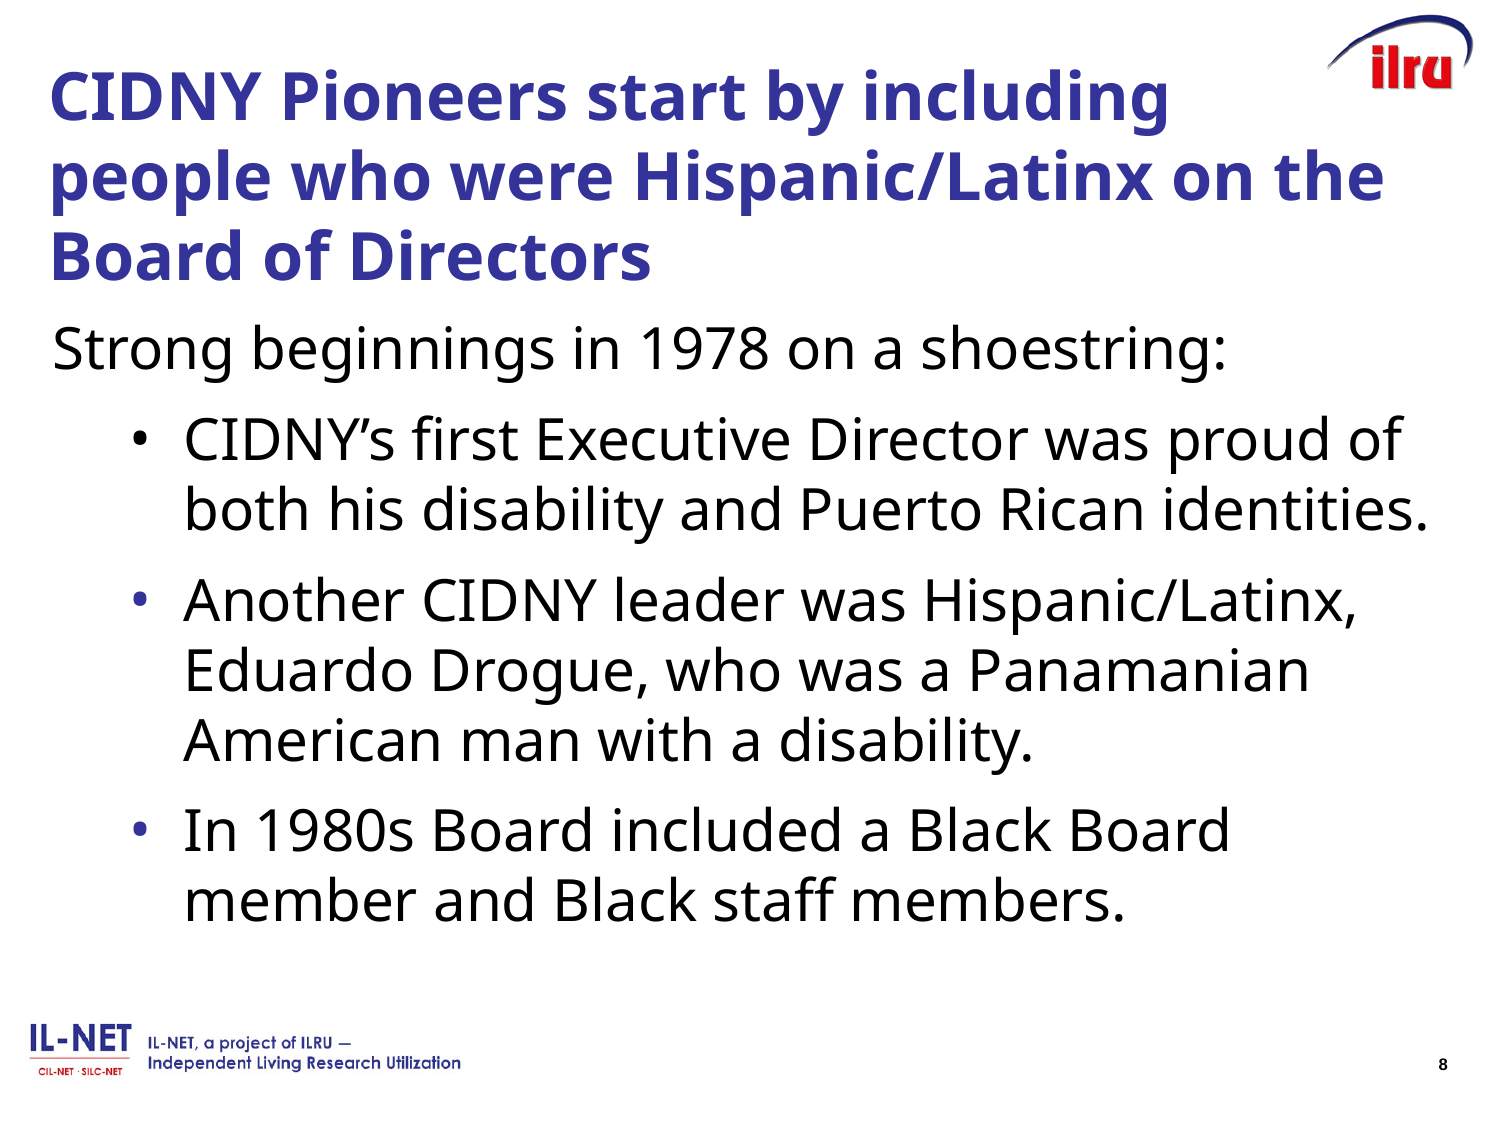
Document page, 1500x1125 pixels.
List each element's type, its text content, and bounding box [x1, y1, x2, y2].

picture [1325, 12, 1488, 90]
title CIDNY Pioneers start by including people who were Hispanic/Latinx on the Board of Directors [33, 65, 1425, 283]
list Strong beginnings in 1978 on a shoestring: CIDNY’s first Executive Director was proud of both his disability and Puerto Rican identities. Another CIDNY leader was Hispanic/Latinx, Eduardo Drogue, who was a Panamanian American man with a disability. In 1980s Board included a Black Board member and Black staff members. [37, 303, 1463, 1025]
picture [12, 1005, 478, 1092]
